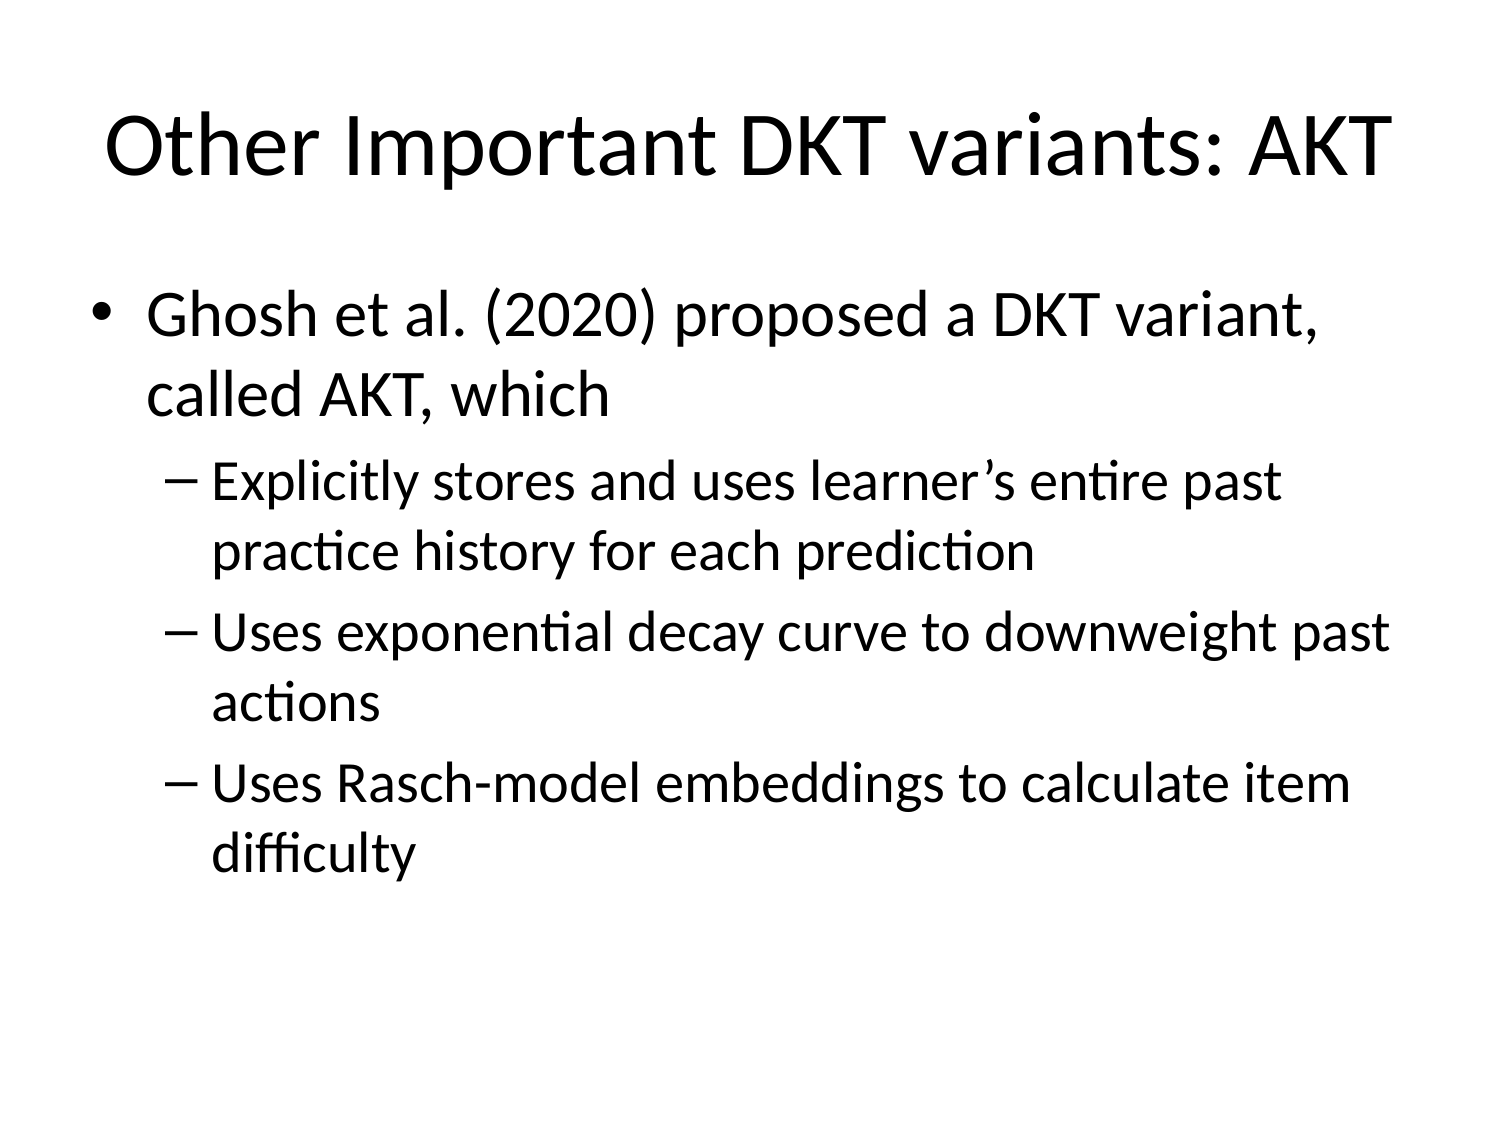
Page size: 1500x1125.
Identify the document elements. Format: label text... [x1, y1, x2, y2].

title Other Important DKT variants: AKT [0, 45, 1500, 233]
list Ghosh et al. (2020) proposed a DKT variant, called AKT, which Explicitly stores and uses learner’s entire past practice history for each prediction Uses exponential decay curve to downweight past actions Uses Rasch-model embeddings to calculate item difficulty [75, 262, 1425, 1005]
